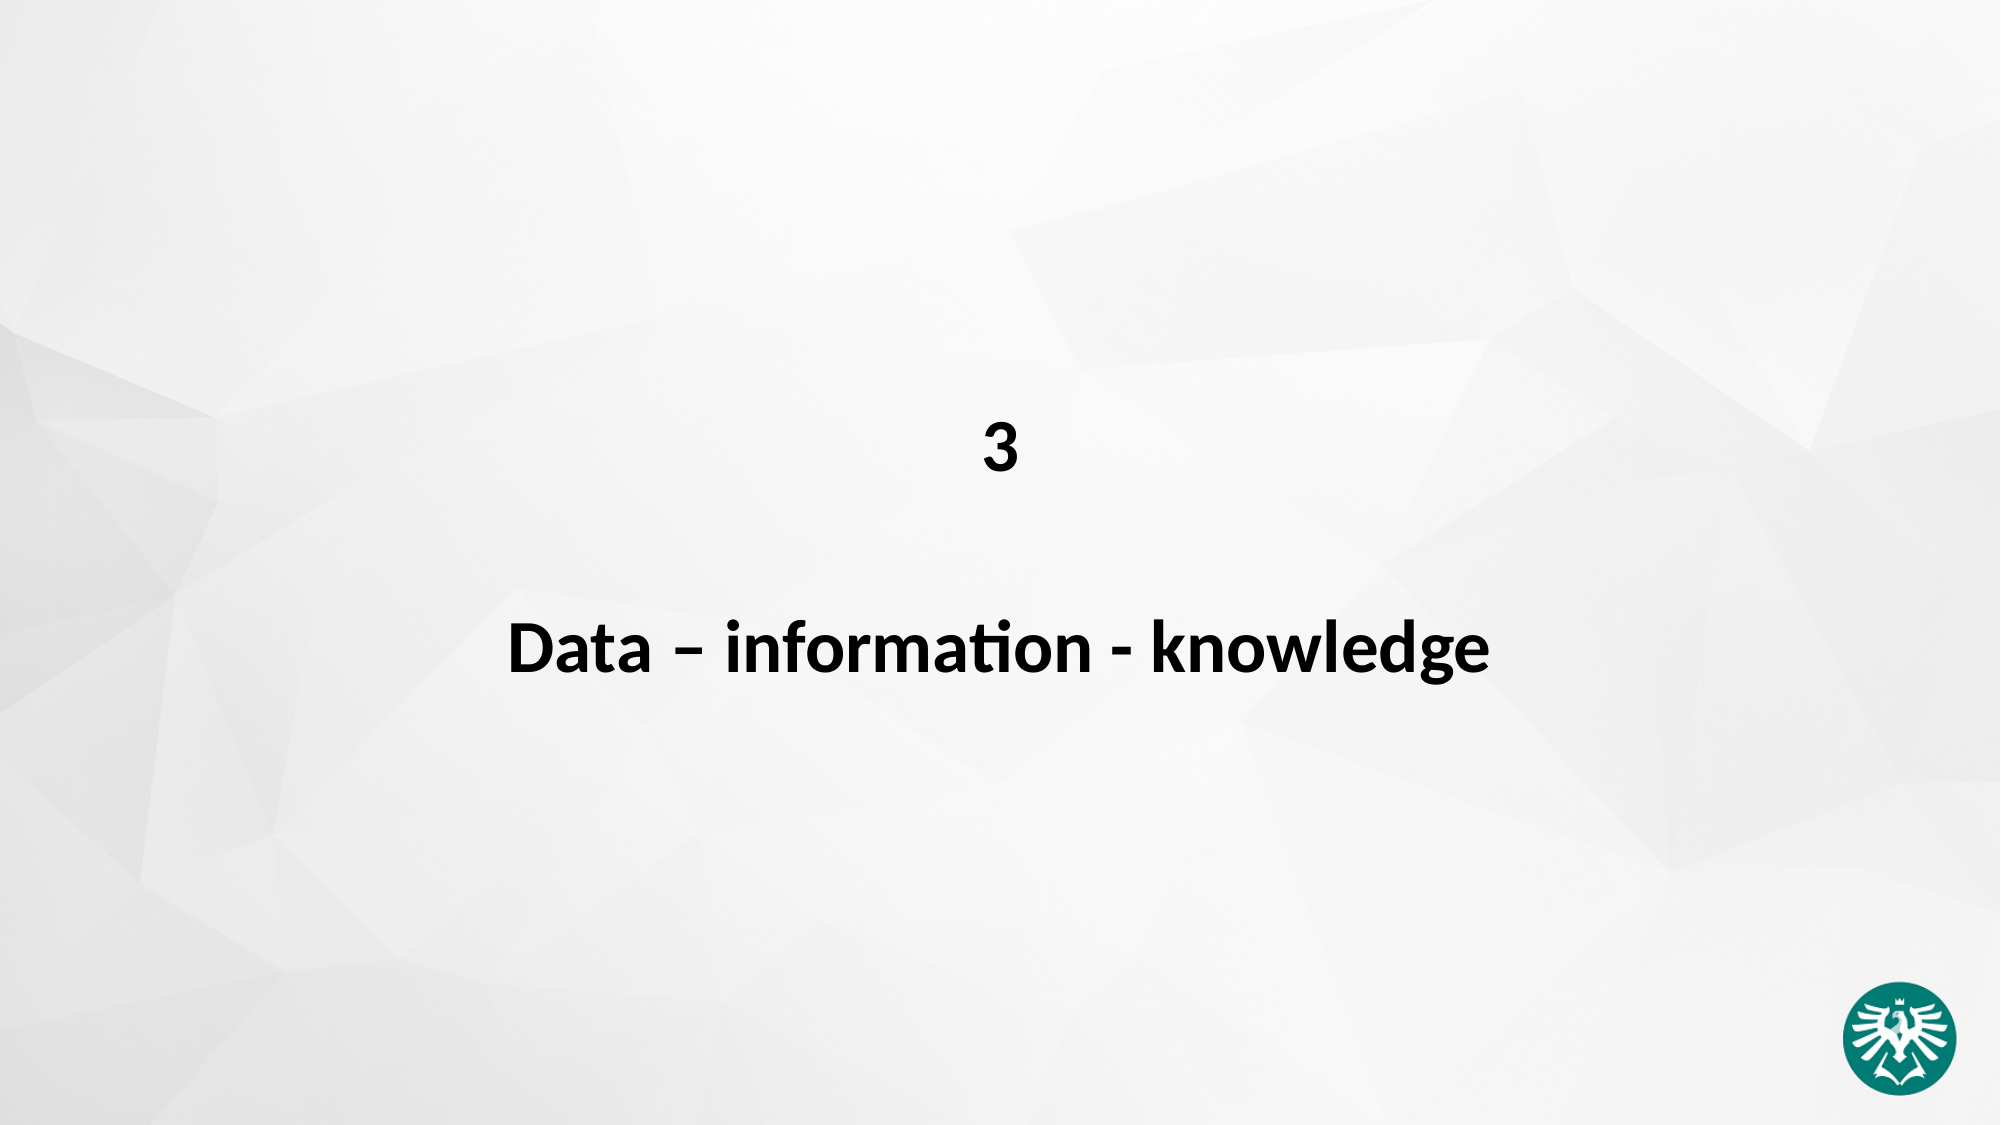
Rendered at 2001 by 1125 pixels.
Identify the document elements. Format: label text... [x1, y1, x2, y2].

picture [0, 0, 2001, 1125]
list 3 Data – information - knowledge [137, 299, 1863, 1014]
